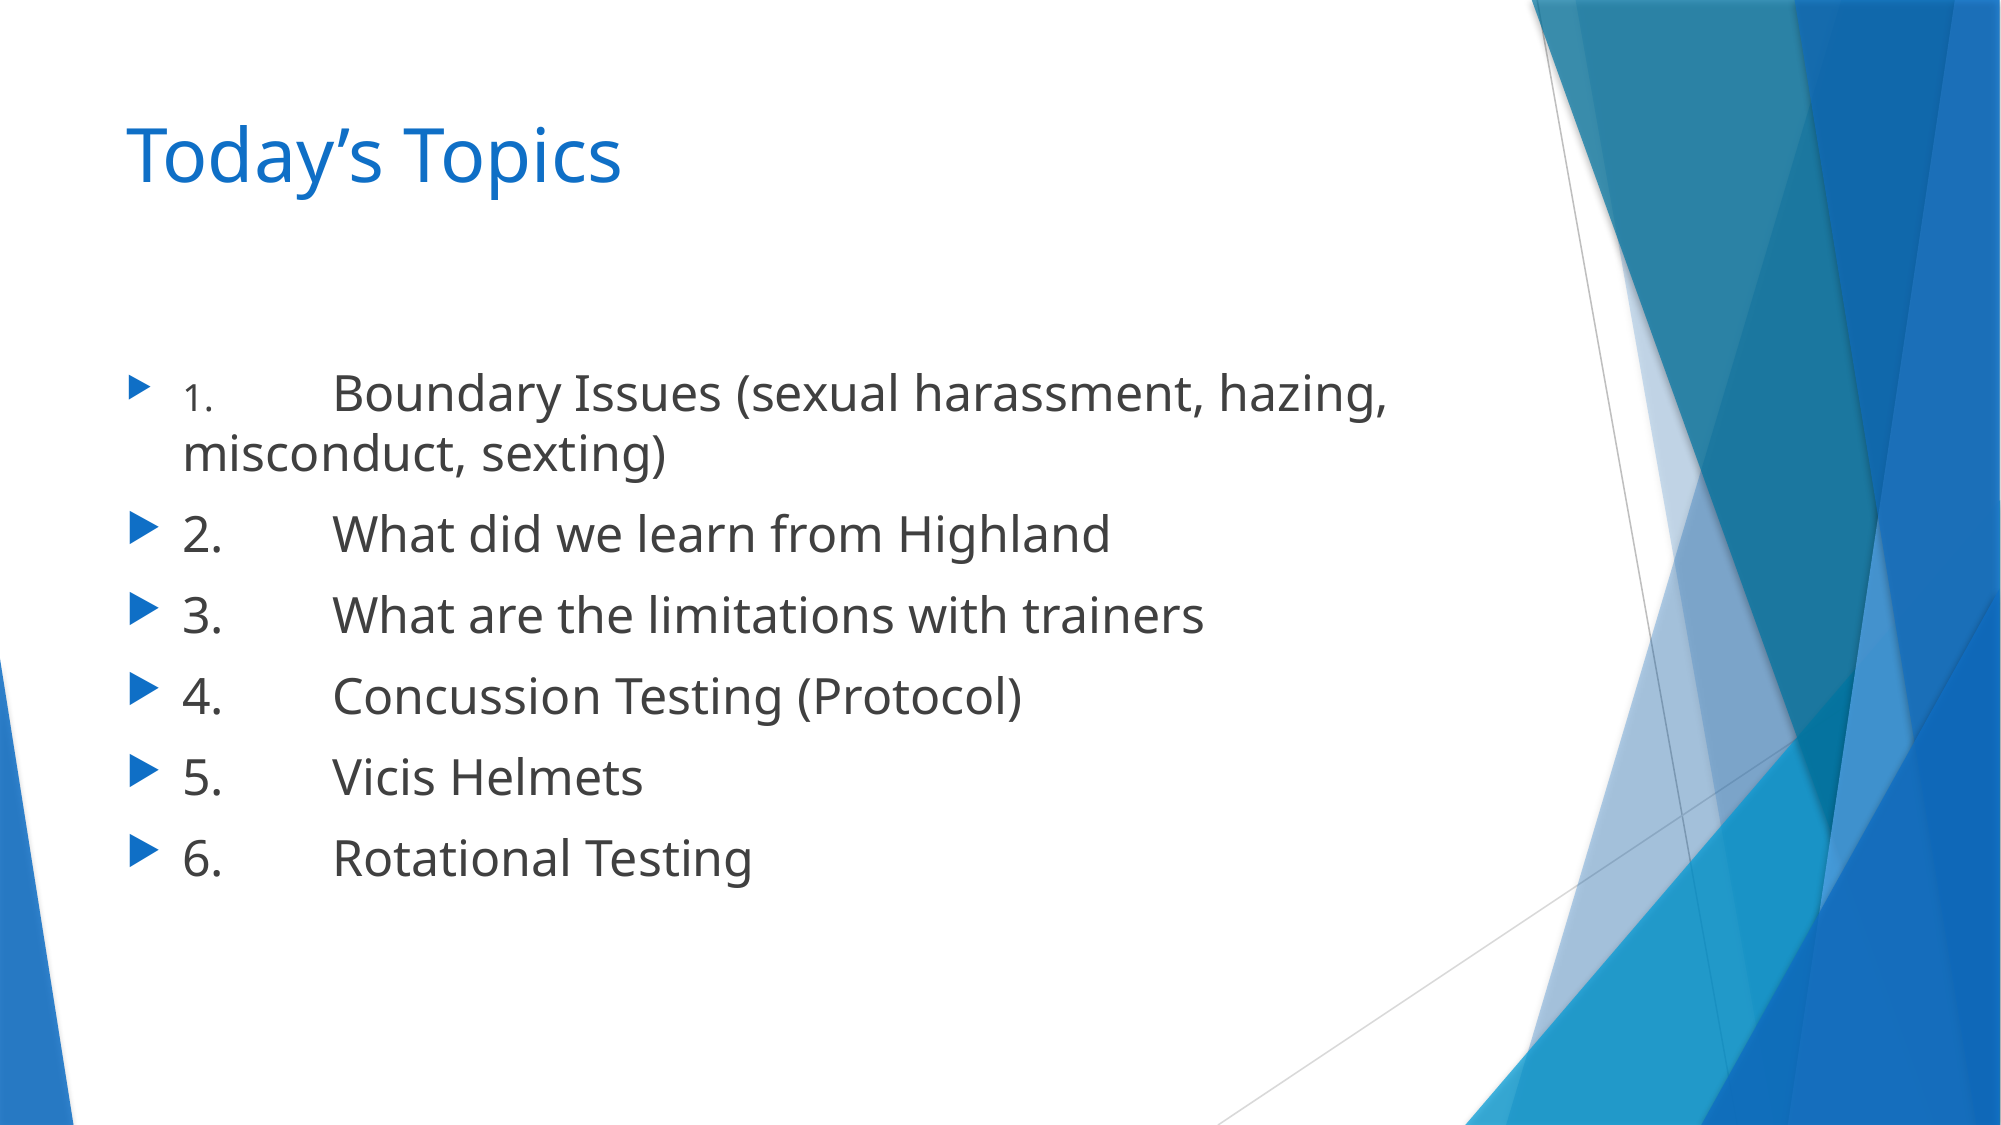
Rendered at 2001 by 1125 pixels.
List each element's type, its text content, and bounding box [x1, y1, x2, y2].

list 1. Boundary Issues (sexual harassment, hazing, misconduct, sexting) 2. What did we learn from Highland 3. What are the limitations with trainers 4. Concussion Testing (Protocol) 5. Vicis Helmets 6. Rotational Testing [111, 354, 1522, 992]
title Today’s Topics [111, 99, 1522, 317]
